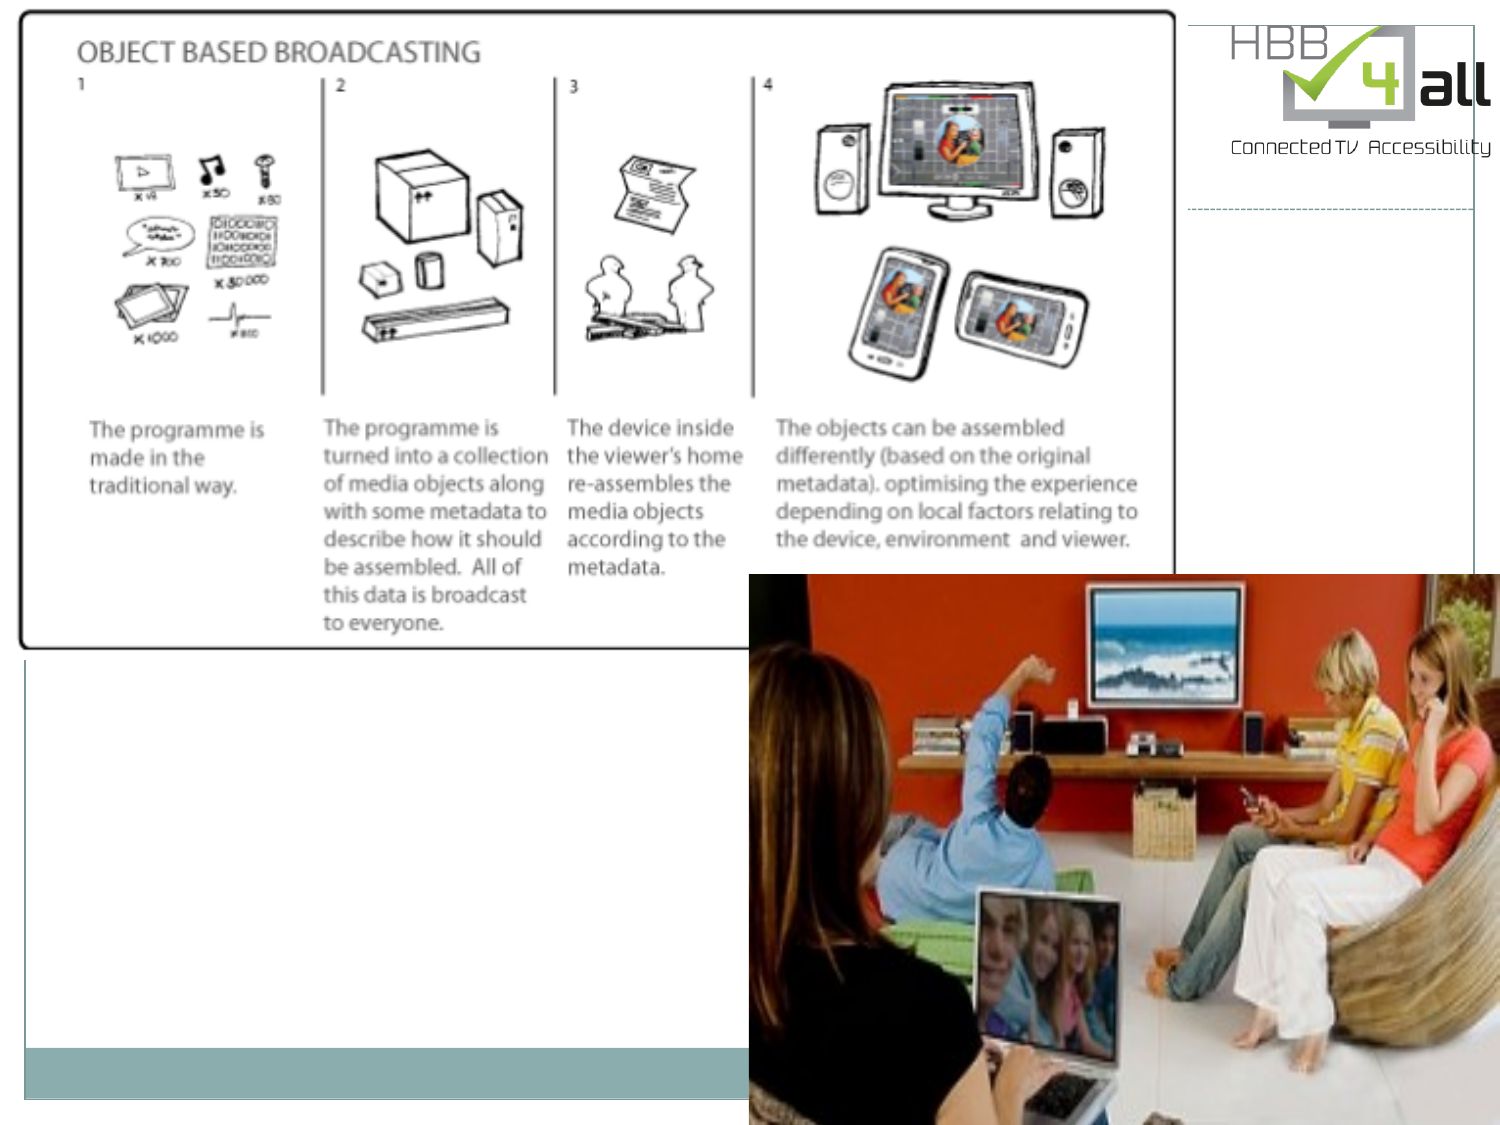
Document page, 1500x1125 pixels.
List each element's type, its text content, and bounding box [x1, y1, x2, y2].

title HbbTV [1193, 0, 1500, 162]
picture [748, 574, 1500, 1125]
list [0, 0, 1188, 699]
